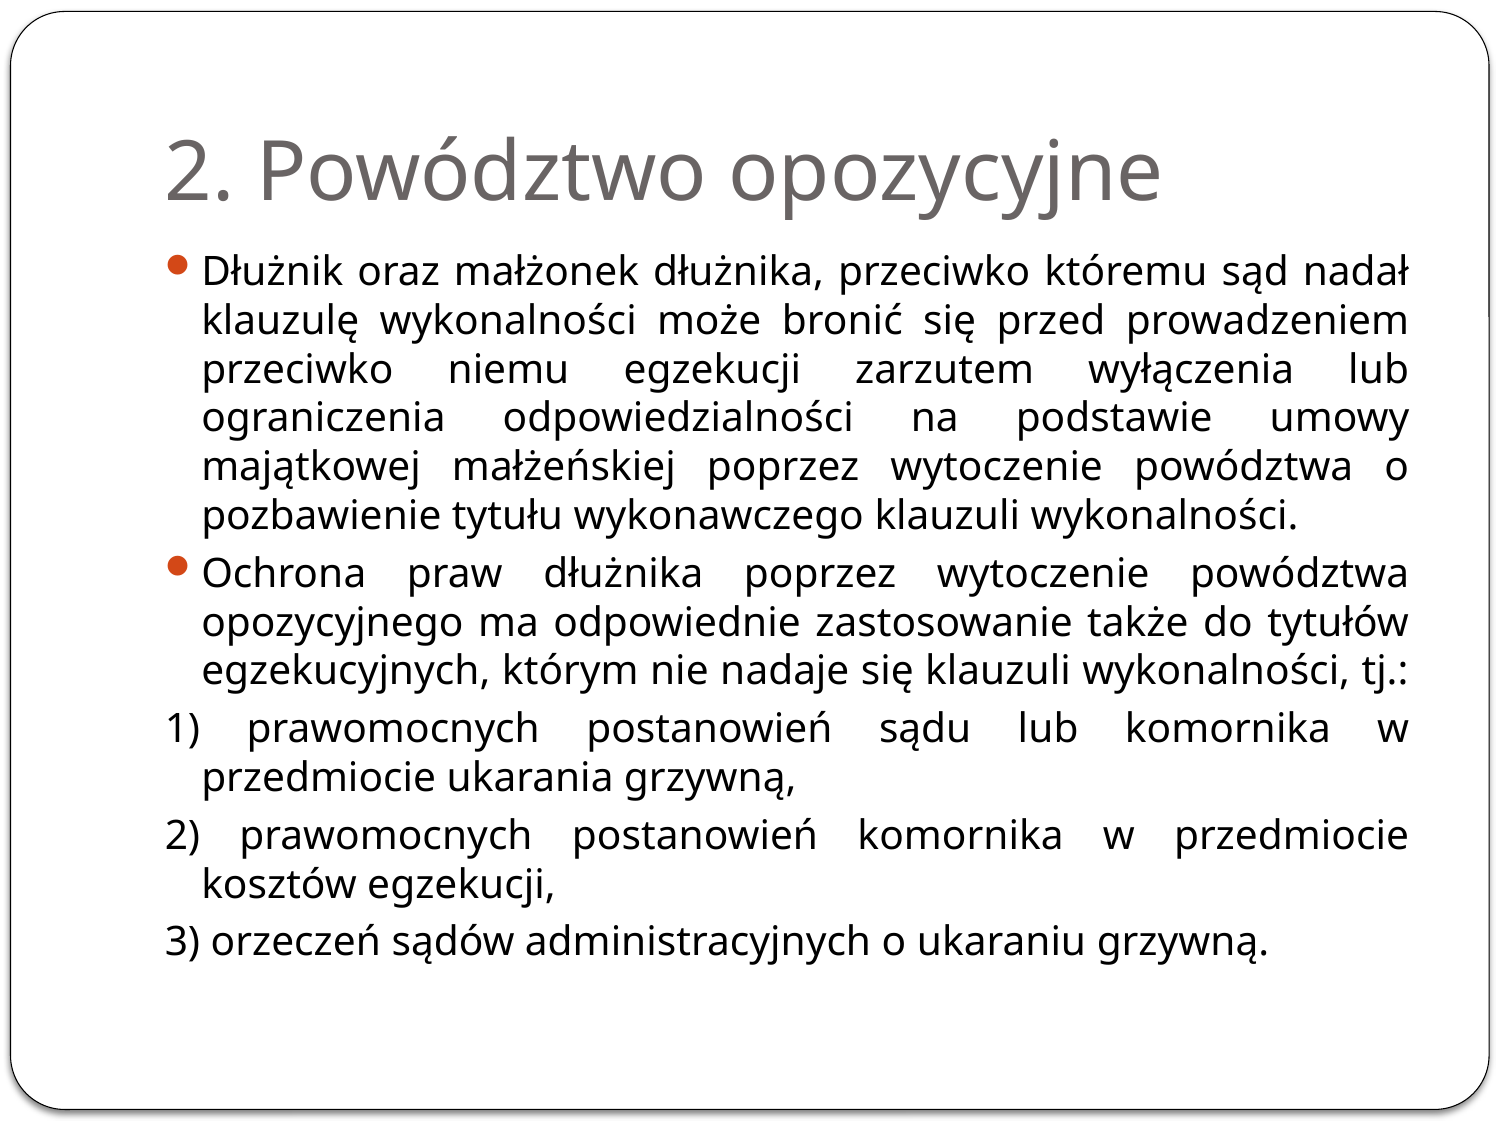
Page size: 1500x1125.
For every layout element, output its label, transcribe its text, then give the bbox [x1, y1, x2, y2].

title 2. Powództwo opozycyjne [150, 45, 1425, 233]
list Dłużnik oraz małżonek dłużnika, przeciwko któremu sąd nadał klauzulę wykonalności może bronić się przed prowadzeniem przeciwko niemu egzekucji zarzutem wyłączenia lub ograniczenia odpowiedzialności na podstawie umowy majątkowej małżeńskiej poprzez wytoczenie powództwa o pozbawienie tytułu wykonawczego klauzuli wykonalności. Ochrona praw dłużnika poprzez wytoczenie powództwa opozycyjnego ma odpowiednie zastosowanie także do tytułów egzekucyjnych, którym nie nadaje się klauzuli wykonalności, tj.: 1) prawomocnych postanowień sądu lub komornika w przedmiocie ukarania grzywną, 2) prawomocnych postanowień komornika w przedmiocie kosztów egzekucji, 3) orzeczeń sądów administracyjnych o ukaraniu grzywną. [150, 237, 1425, 988]
